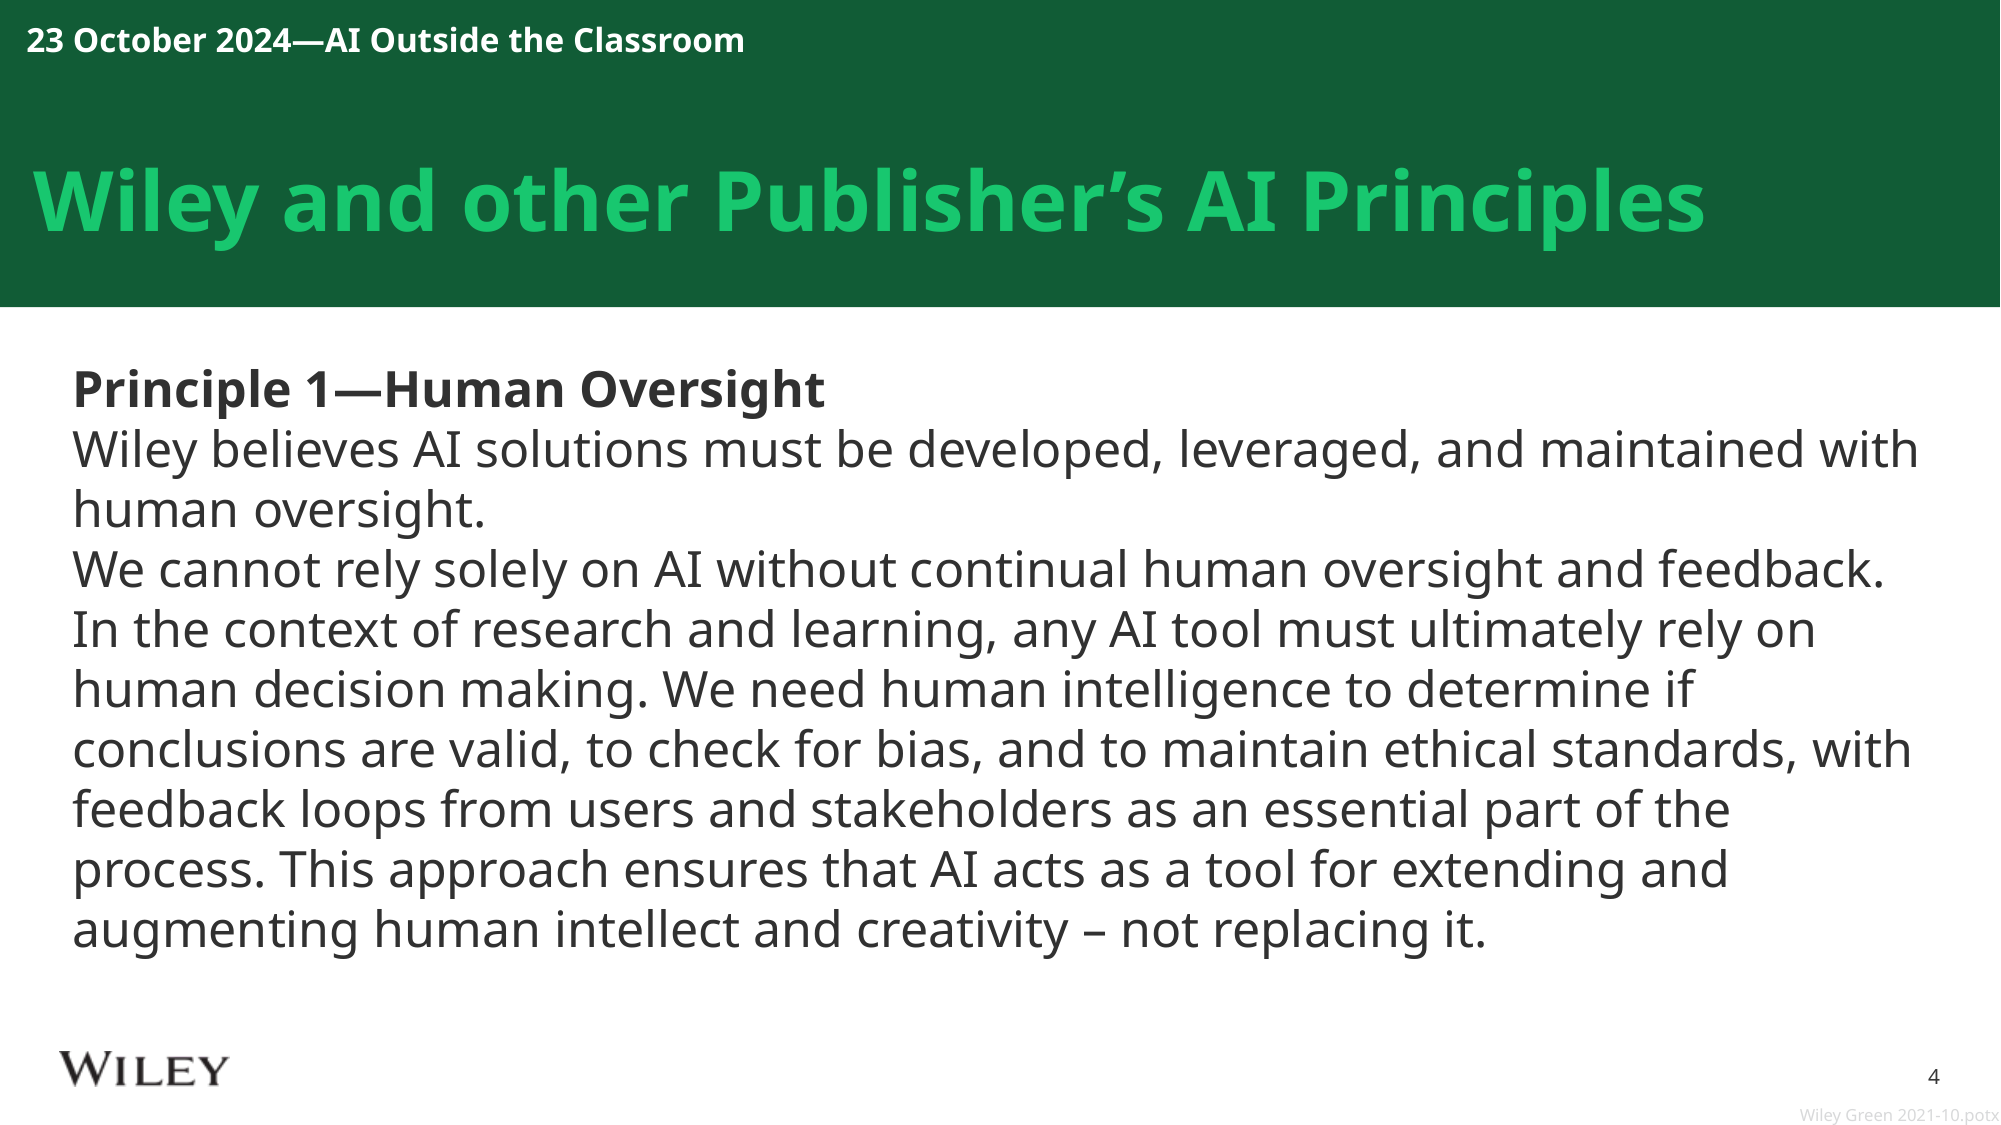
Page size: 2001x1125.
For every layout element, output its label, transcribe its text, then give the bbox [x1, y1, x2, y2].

text_box 23 October 2024—AI Outside the Classroom [26, 17, 1909, 84]
text_box [99, 108, 1967, 298]
title Wiley and other Publisher’s AI Principles [33, 133, 99, 256]
text_box Principle 1—Human Oversight Wiley believes AI solutions must be developed, leveraged, and maintained with human oversight. We cannot rely solely on AI without continual human oversight and feedback. In the context of research and learning, any AI tool must ultimately rely on human decision making. We need human intelligence to determine if conclusions are valid, to check for bias, and to maintain ethical standards, with feedback loops from users and stakeholders as an essential part of the process. This approach ensures that AI acts as a tool for extending and augmenting human intellect and creativity – not replacing it. [57, 349, 1943, 1100]
